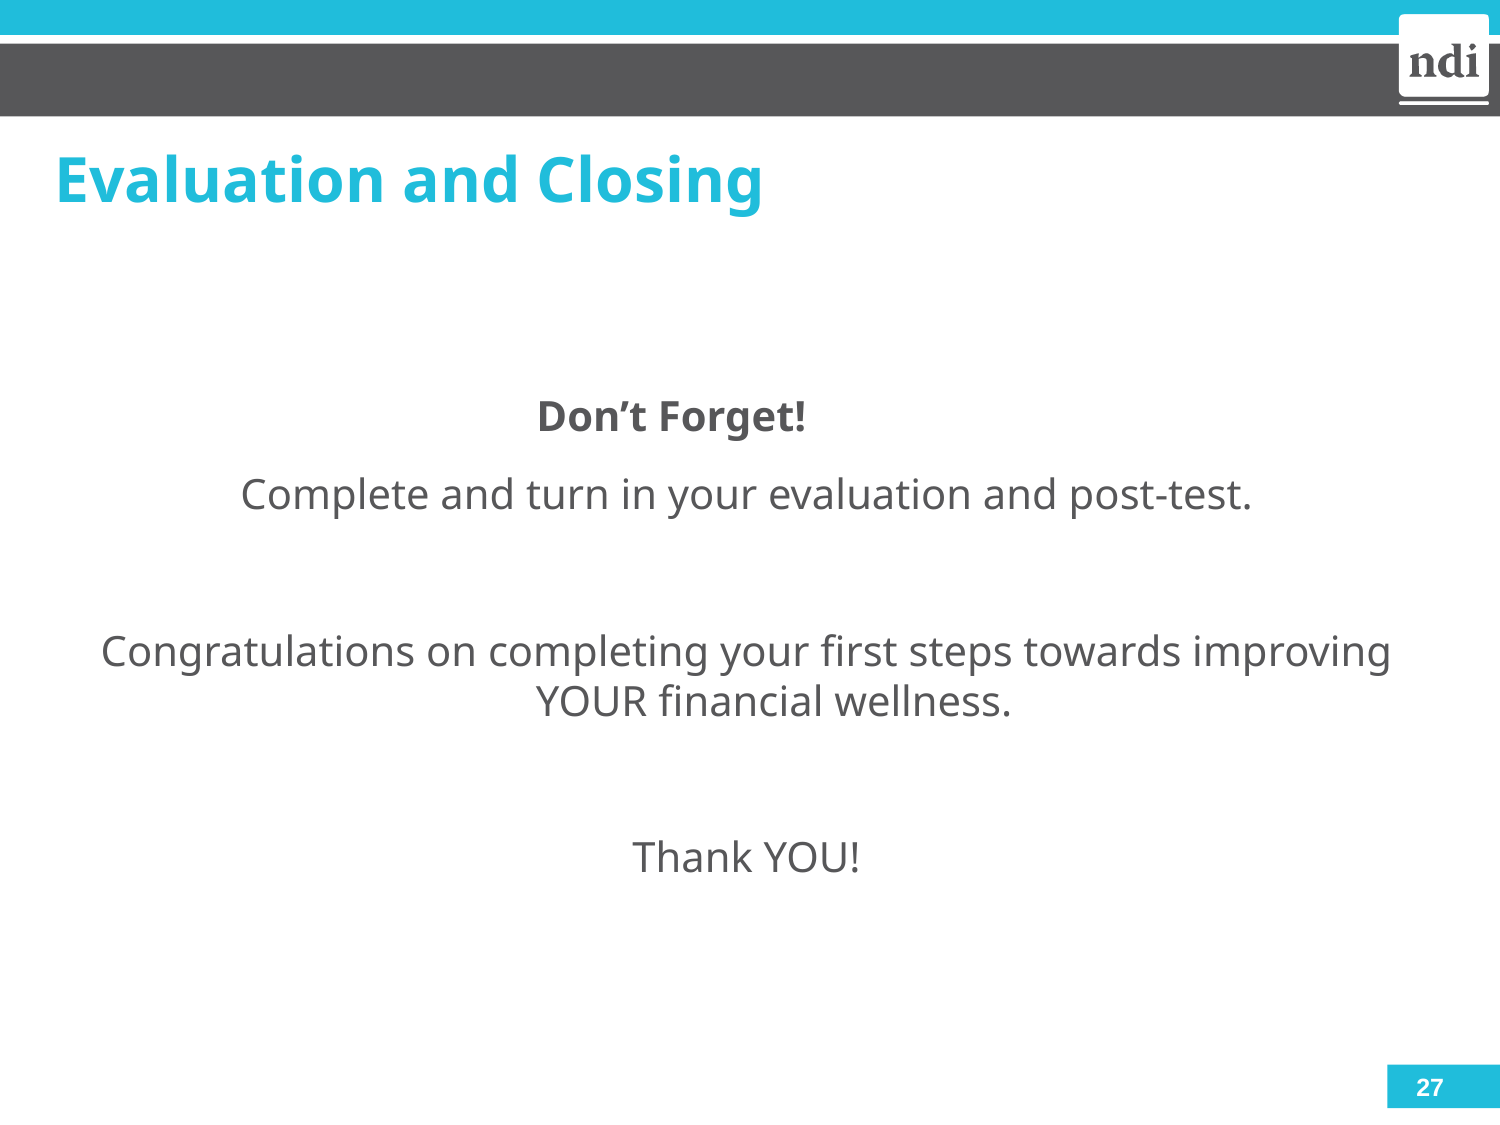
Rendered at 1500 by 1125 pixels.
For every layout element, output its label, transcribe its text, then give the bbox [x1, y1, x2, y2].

picture [1387, 8, 1500, 110]
slide_number 27 [1387, 1064, 1460, 1109]
title Evaluation and Closing [39, 129, 1454, 235]
list Don’t Forget! Complete and turn in your evaluation and post-test. Congratulations on completing your first steps towards improving YOUR financial wellness. Thank YOU! [39, 382, 1454, 1054]
